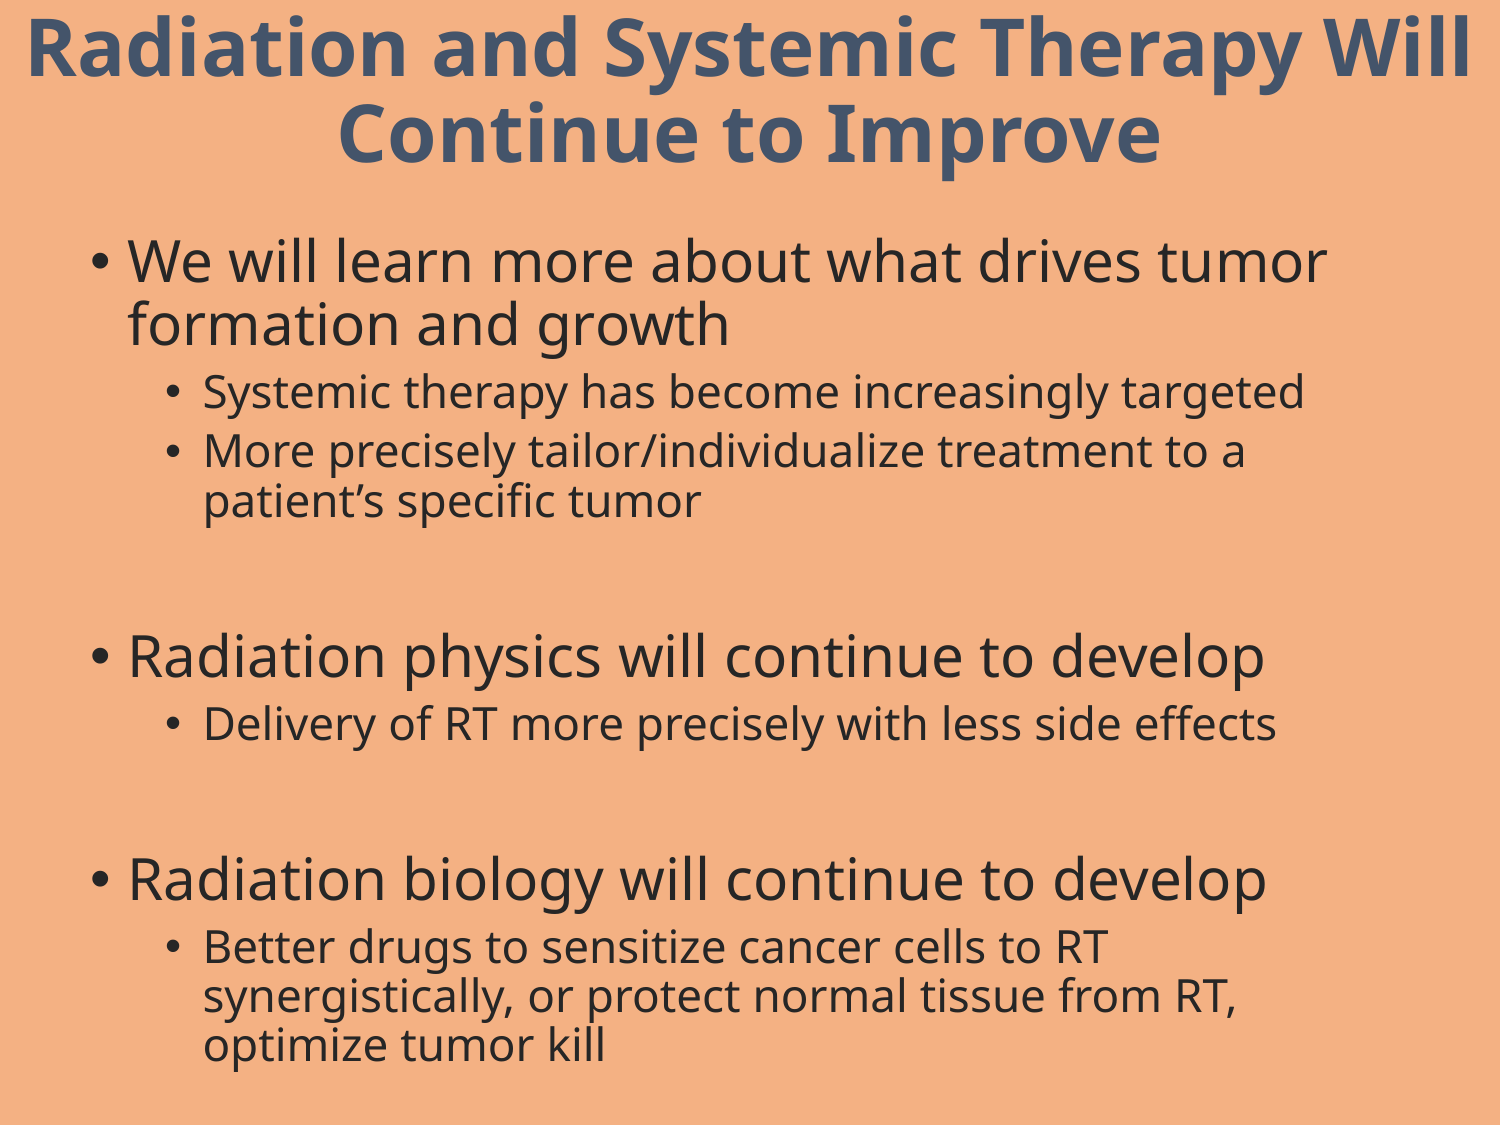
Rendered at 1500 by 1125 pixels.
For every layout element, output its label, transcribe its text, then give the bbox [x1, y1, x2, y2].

list We will learn more about what drives tumor formation and growth Systemic therapy has become increasingly targeted More precisely tailor/individualize treatment to a patient’s specific tumor Radiation physics will continue to develop Delivery of RT more precisely with less side effects Radiation biology will continue to develop Better drugs to sensitize cancer cells to RT synergistically, or protect normal tissue from RT, optimize tumor kill [75, 224, 1425, 1088]
title Radiation and Systemic Therapy Will Continue to Improve [0, 0, 1500, 188]
